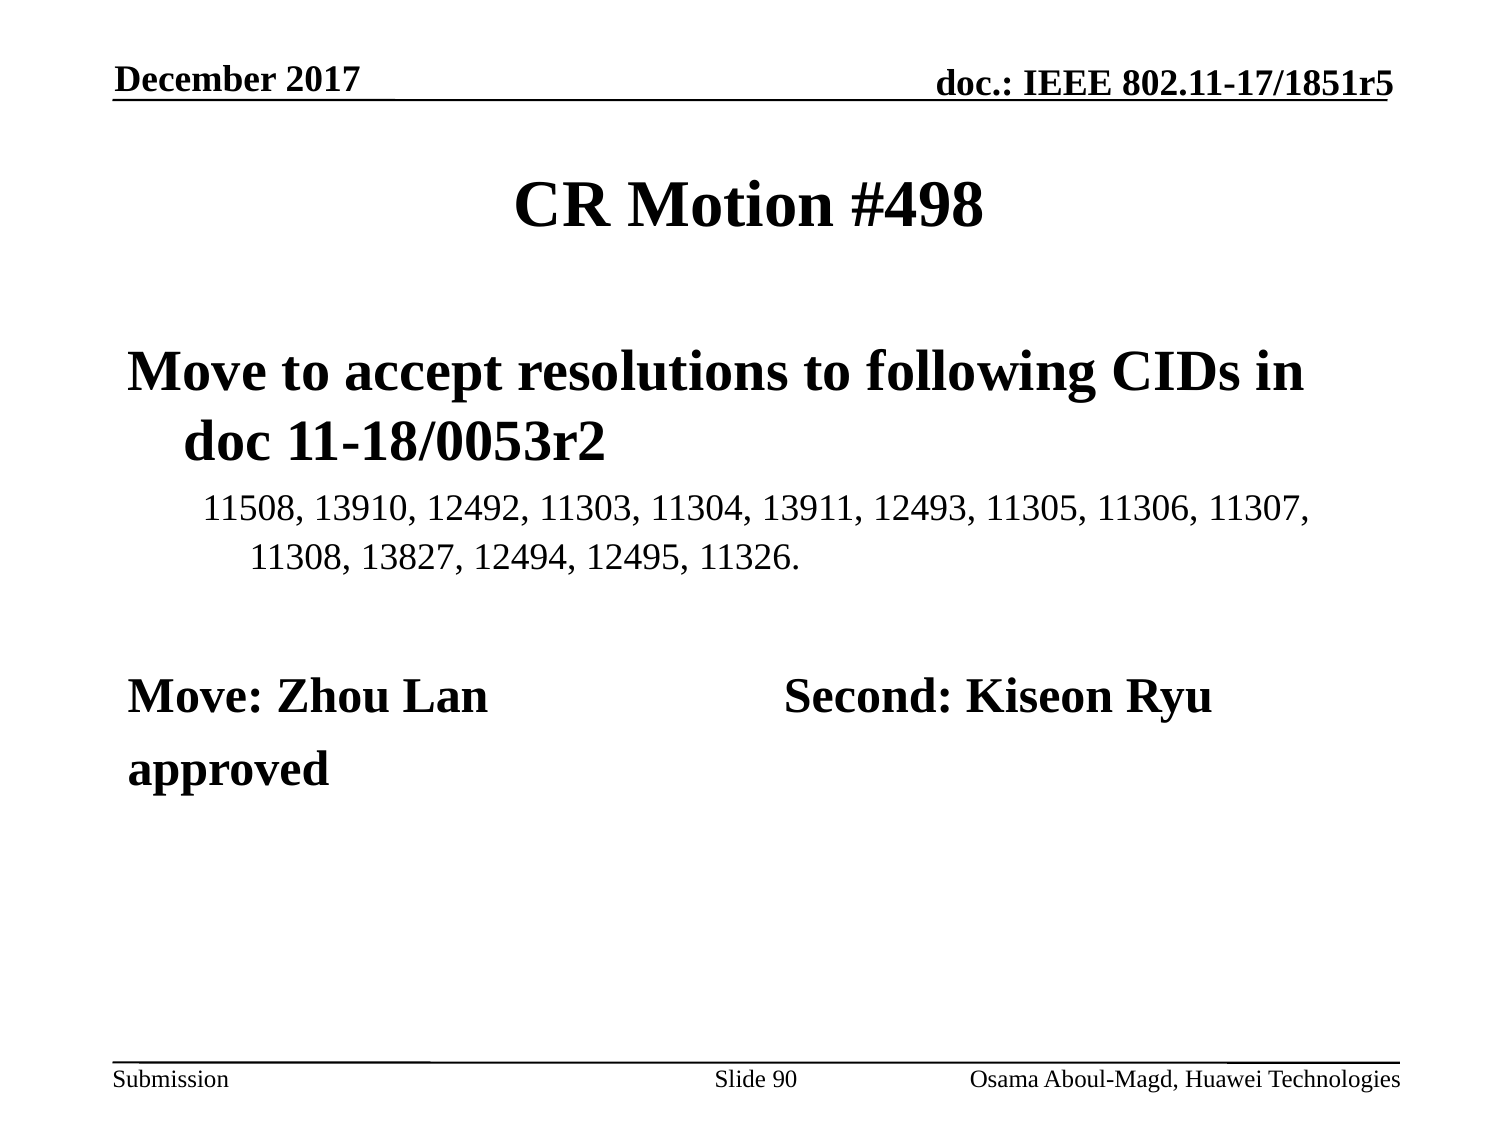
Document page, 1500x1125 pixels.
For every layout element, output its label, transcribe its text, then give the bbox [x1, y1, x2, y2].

list Move to accept resolutions to following CIDs in doc 11-18/0053r2 11508, 13910, 12492, 11303, 11304, 13911, 12493, 11305, 11306, 11307, 11308, 13827, 12494, 12495, 11326. Move: Zhou Lan Second: Kiseon Ryu approved [112, 324, 1388, 1000]
slide_number Slide 90 [712, 1061, 800, 1123]
footer Osama Aboul-Magd, Huawei Technologies [878, 1061, 1402, 1093]
title CR Motion #498 [112, 112, 1388, 288]
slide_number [114, 54, 423, 100]
